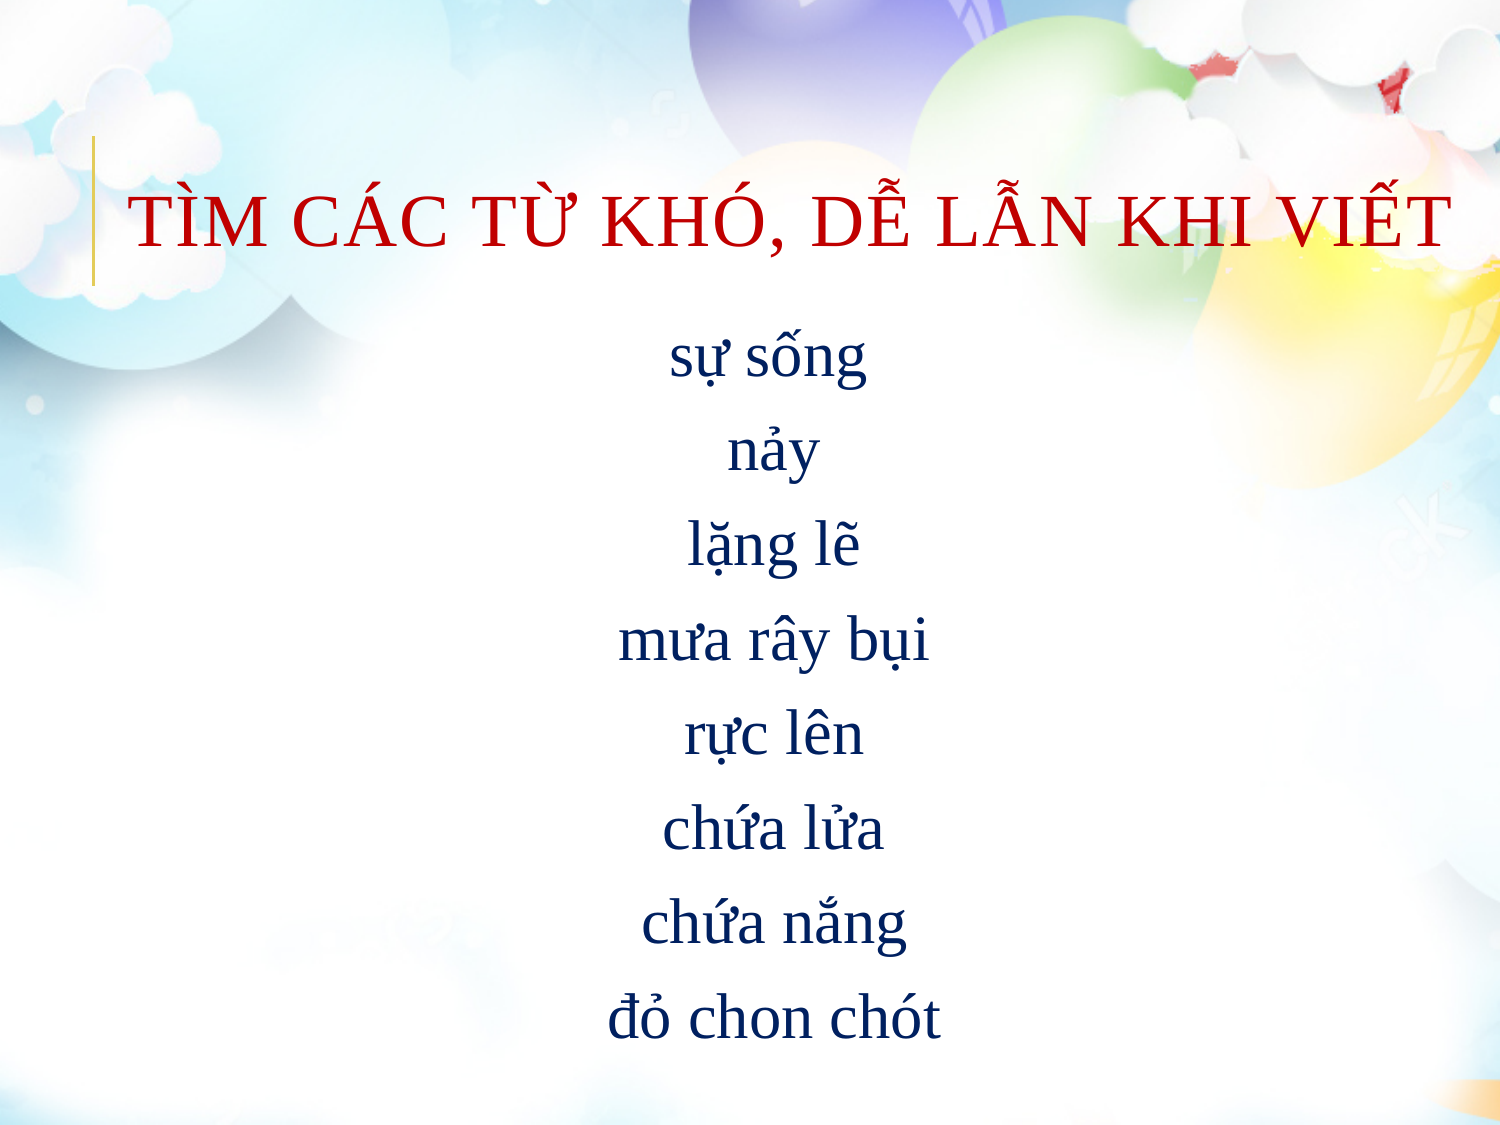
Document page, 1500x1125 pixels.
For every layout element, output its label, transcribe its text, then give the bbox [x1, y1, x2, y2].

picture [0, 0, 1500, 1125]
list sự sống nảy lặng lẽ mưa rây bụi rực lên chứa lửa chứa nắng đỏ chon chót [431, 312, 1069, 1067]
title Tìm các từ khó, dễ lẫn khi viết [112, 131, 1500, 319]
